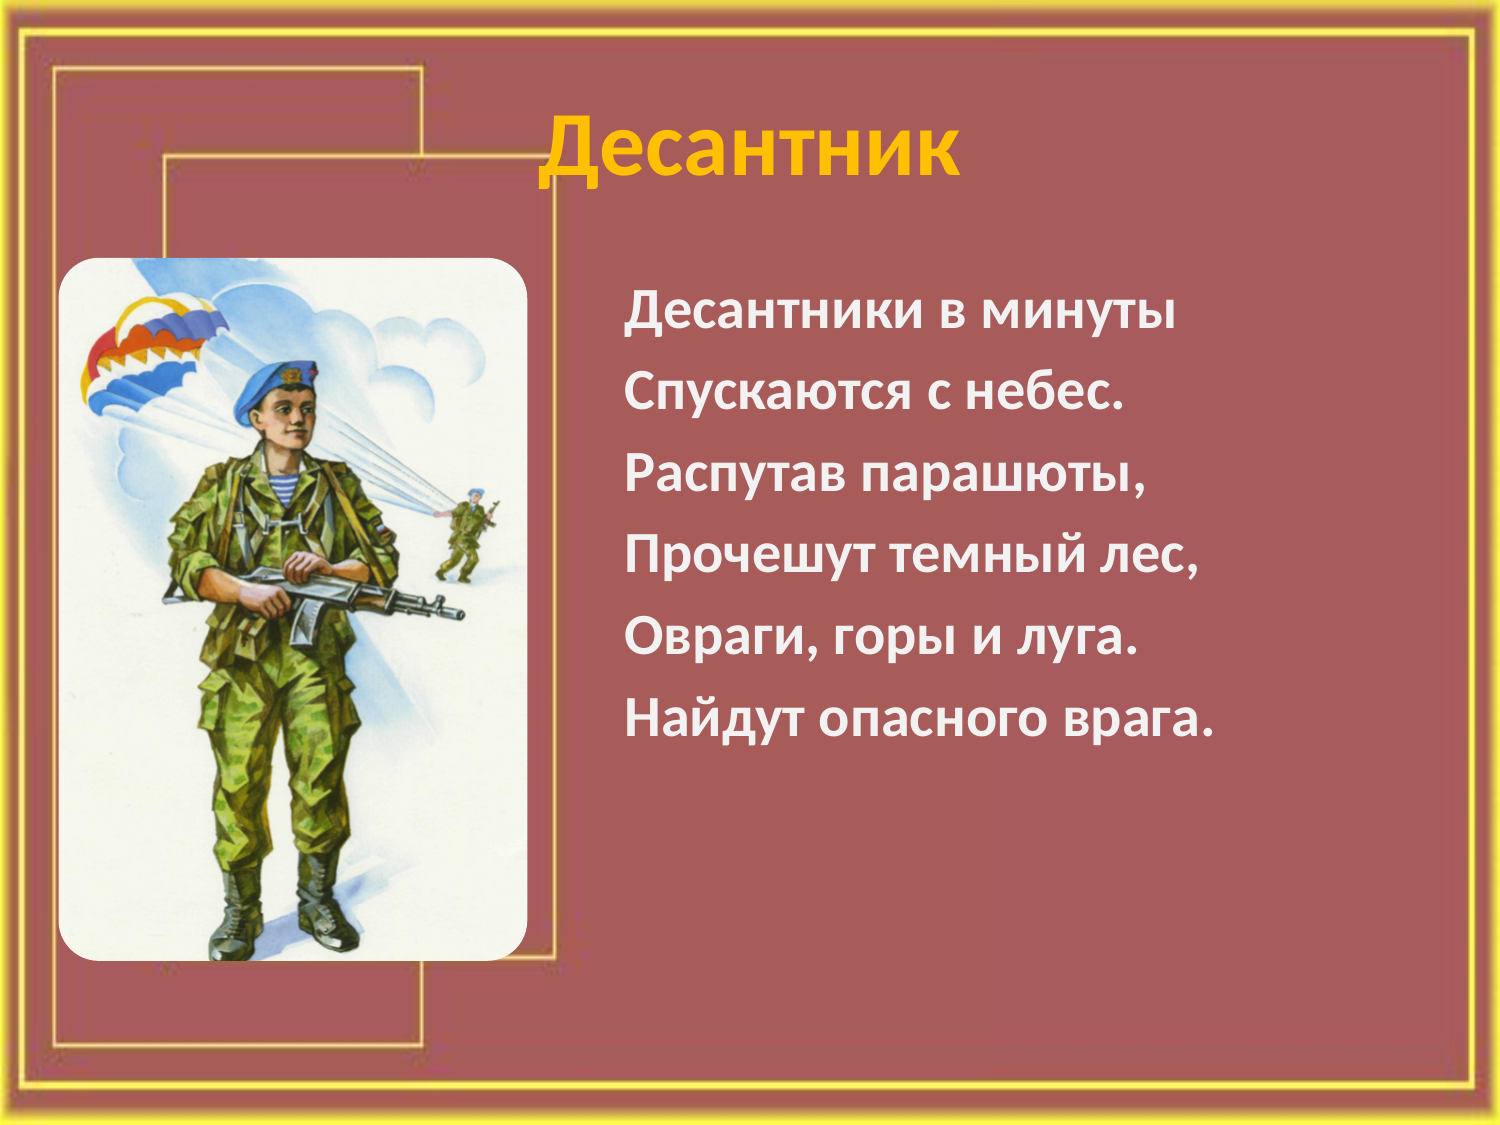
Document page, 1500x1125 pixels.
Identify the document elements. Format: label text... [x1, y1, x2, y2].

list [58, 257, 528, 962]
list Десантники в минуты Спускаются с небес. Распутав парашюты, Прочешут темный лес, Овраги, горы и луга. Найдут опасного врага. [609, 262, 1426, 1006]
title Десантник [74, 44, 1426, 233]
